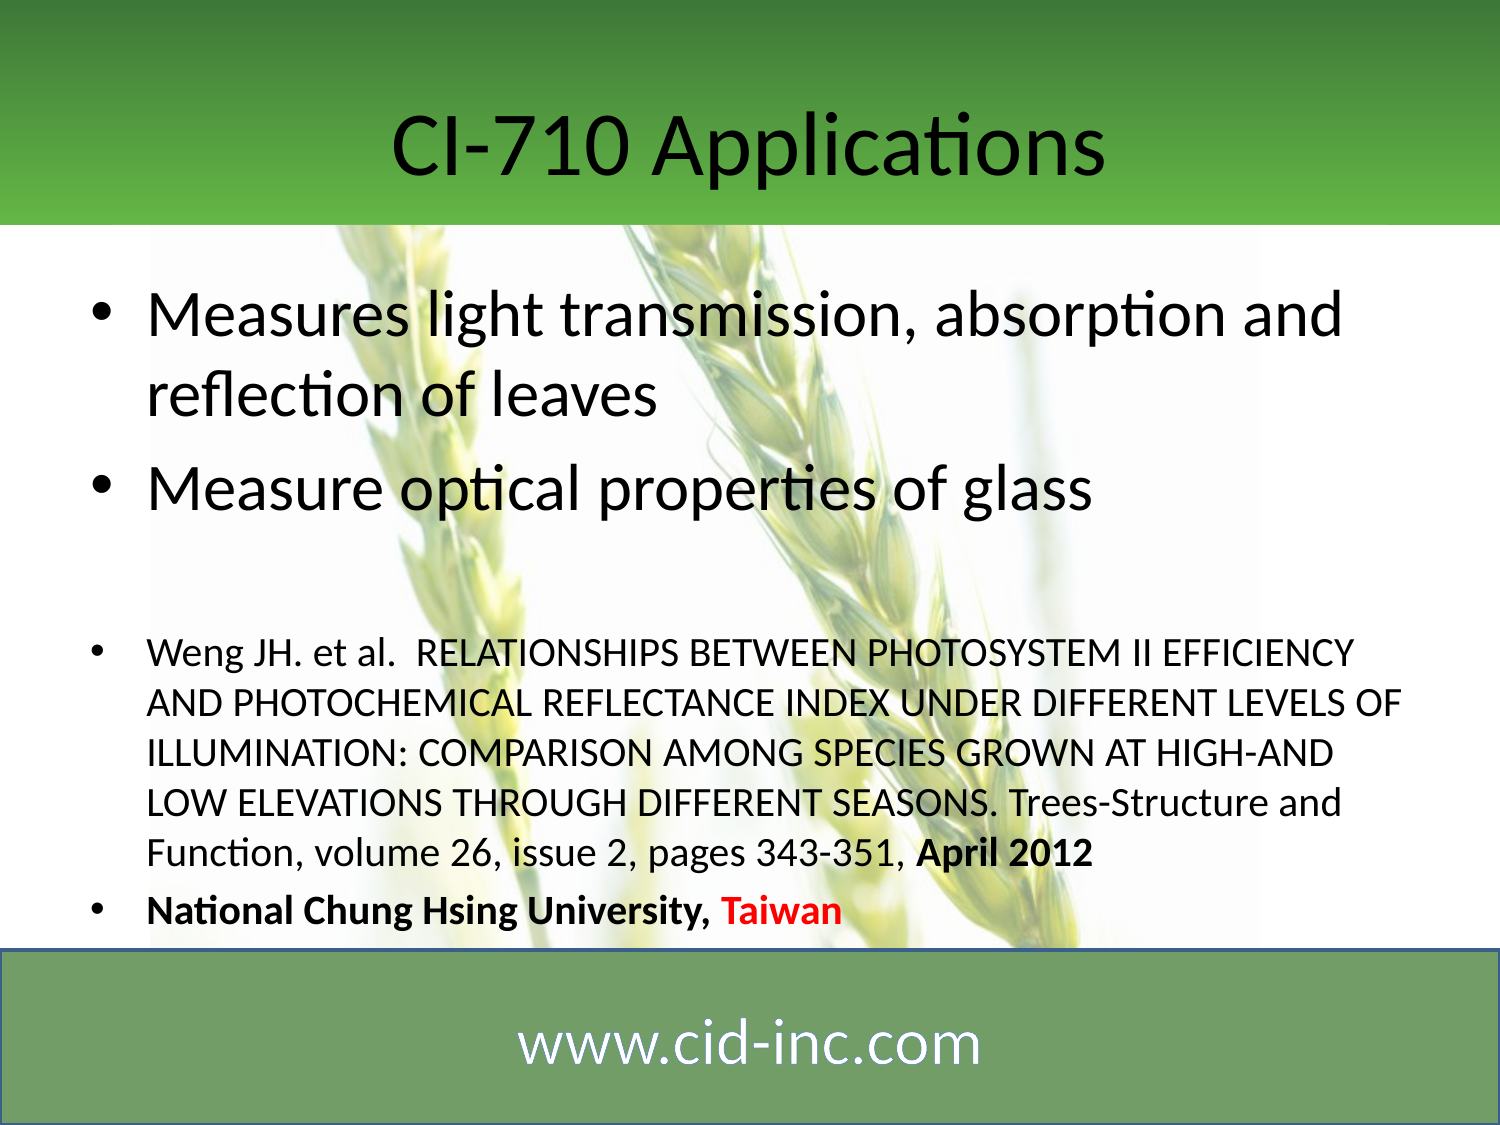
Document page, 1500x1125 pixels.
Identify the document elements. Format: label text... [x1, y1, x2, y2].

title CI-710 Applications [74, 44, 1426, 233]
list Measures light transmission, absorption and reflection of leaves Measure optical properties of glass Weng JH. et al. RELATIONSHIPS BETWEEN PHOTOSYSTEM II EFFICIENCY AND PHOTOCHEMICAL REFLECTANCE INDEX UNDER DIFFERENT LEVELS OF ILLUMINATION: COMPARISON AMONG SPECIES GROWN AT HIGH-AND LOW ELEVATIONS THROUGH DIFFERENT SEASONS. Trees-Structure and Function, volume 26, issue 2, pages 343-351, April 2012 National Chung Hsing University, Taiwan [74, 262, 1426, 1006]
